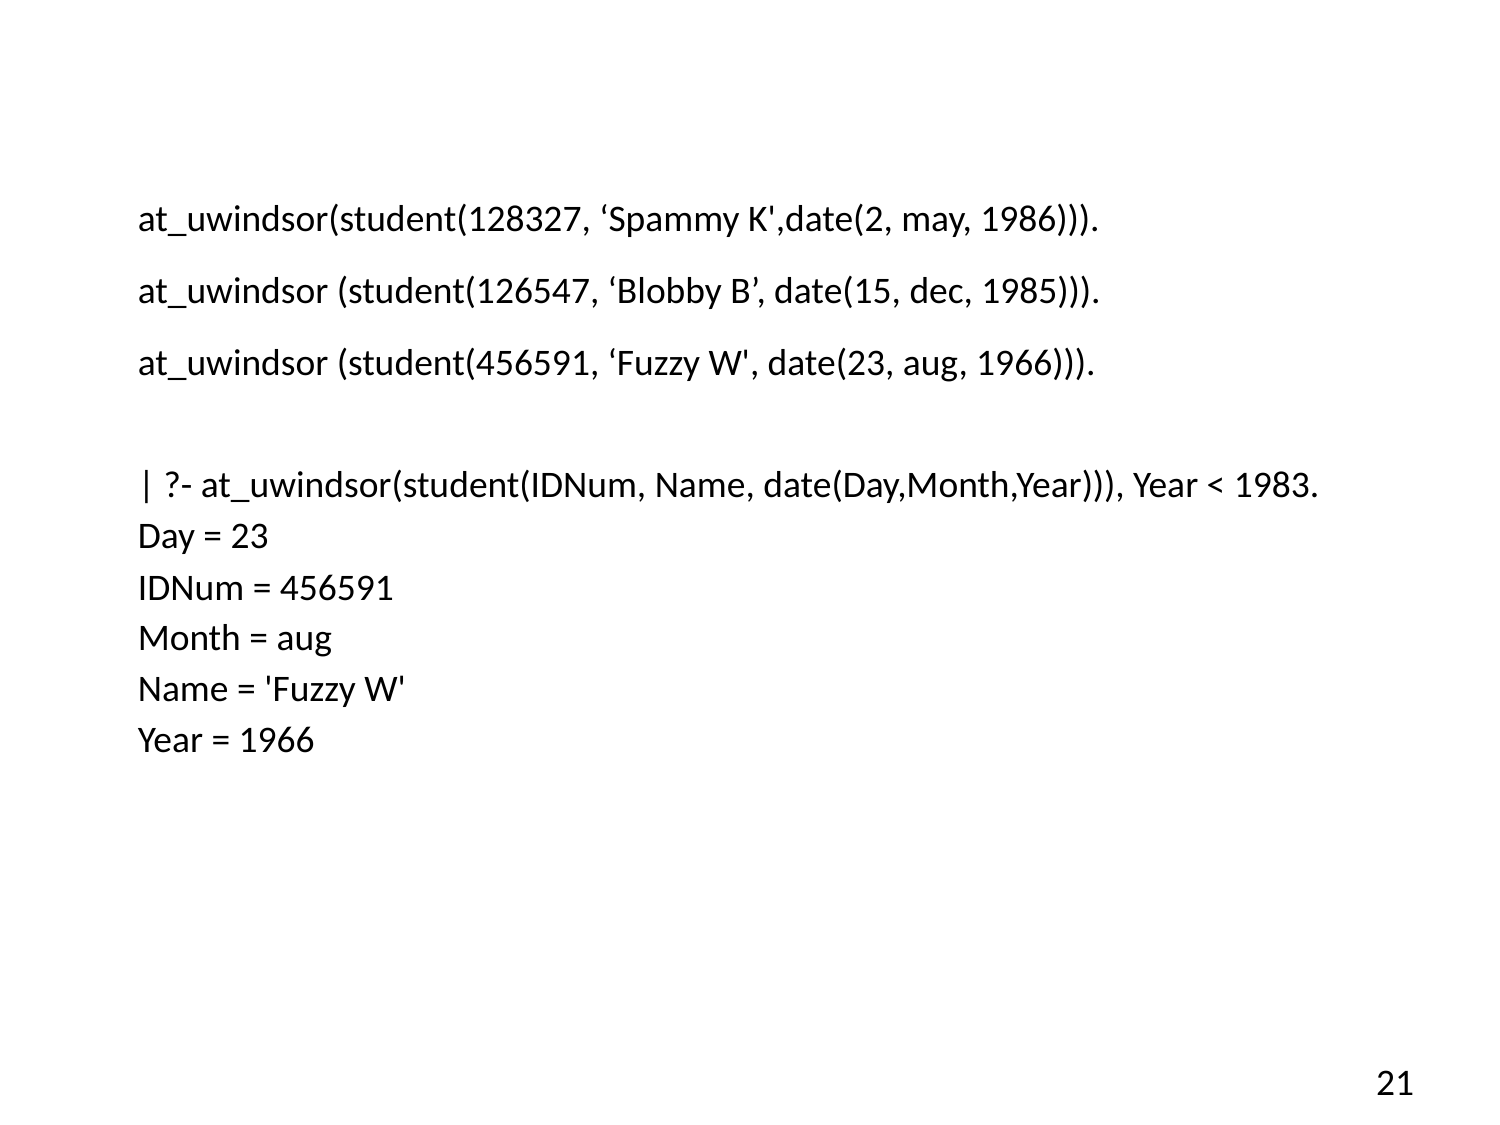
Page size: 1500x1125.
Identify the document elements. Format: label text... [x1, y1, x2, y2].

slide_number 21 [1287, 1049, 1438, 1101]
list at_uwindsor(student(128327, ‘Spammy K',date(2, may, 1986))). at_uwindsor (student(126547, ‘Blobby B’, date(15, dec, 1985))). at_uwindsor (student(456591, ‘Fuzzy W', date(23, aug, 1966))). | ?- at_uwindsor(student(IDNum, Name, date(Day,Month,Year))), Year < 1983. Day = 23 IDNum = 456591 Month = aug Name = 'Fuzzy W' Year = 1966 [49, 149, 1500, 1001]
